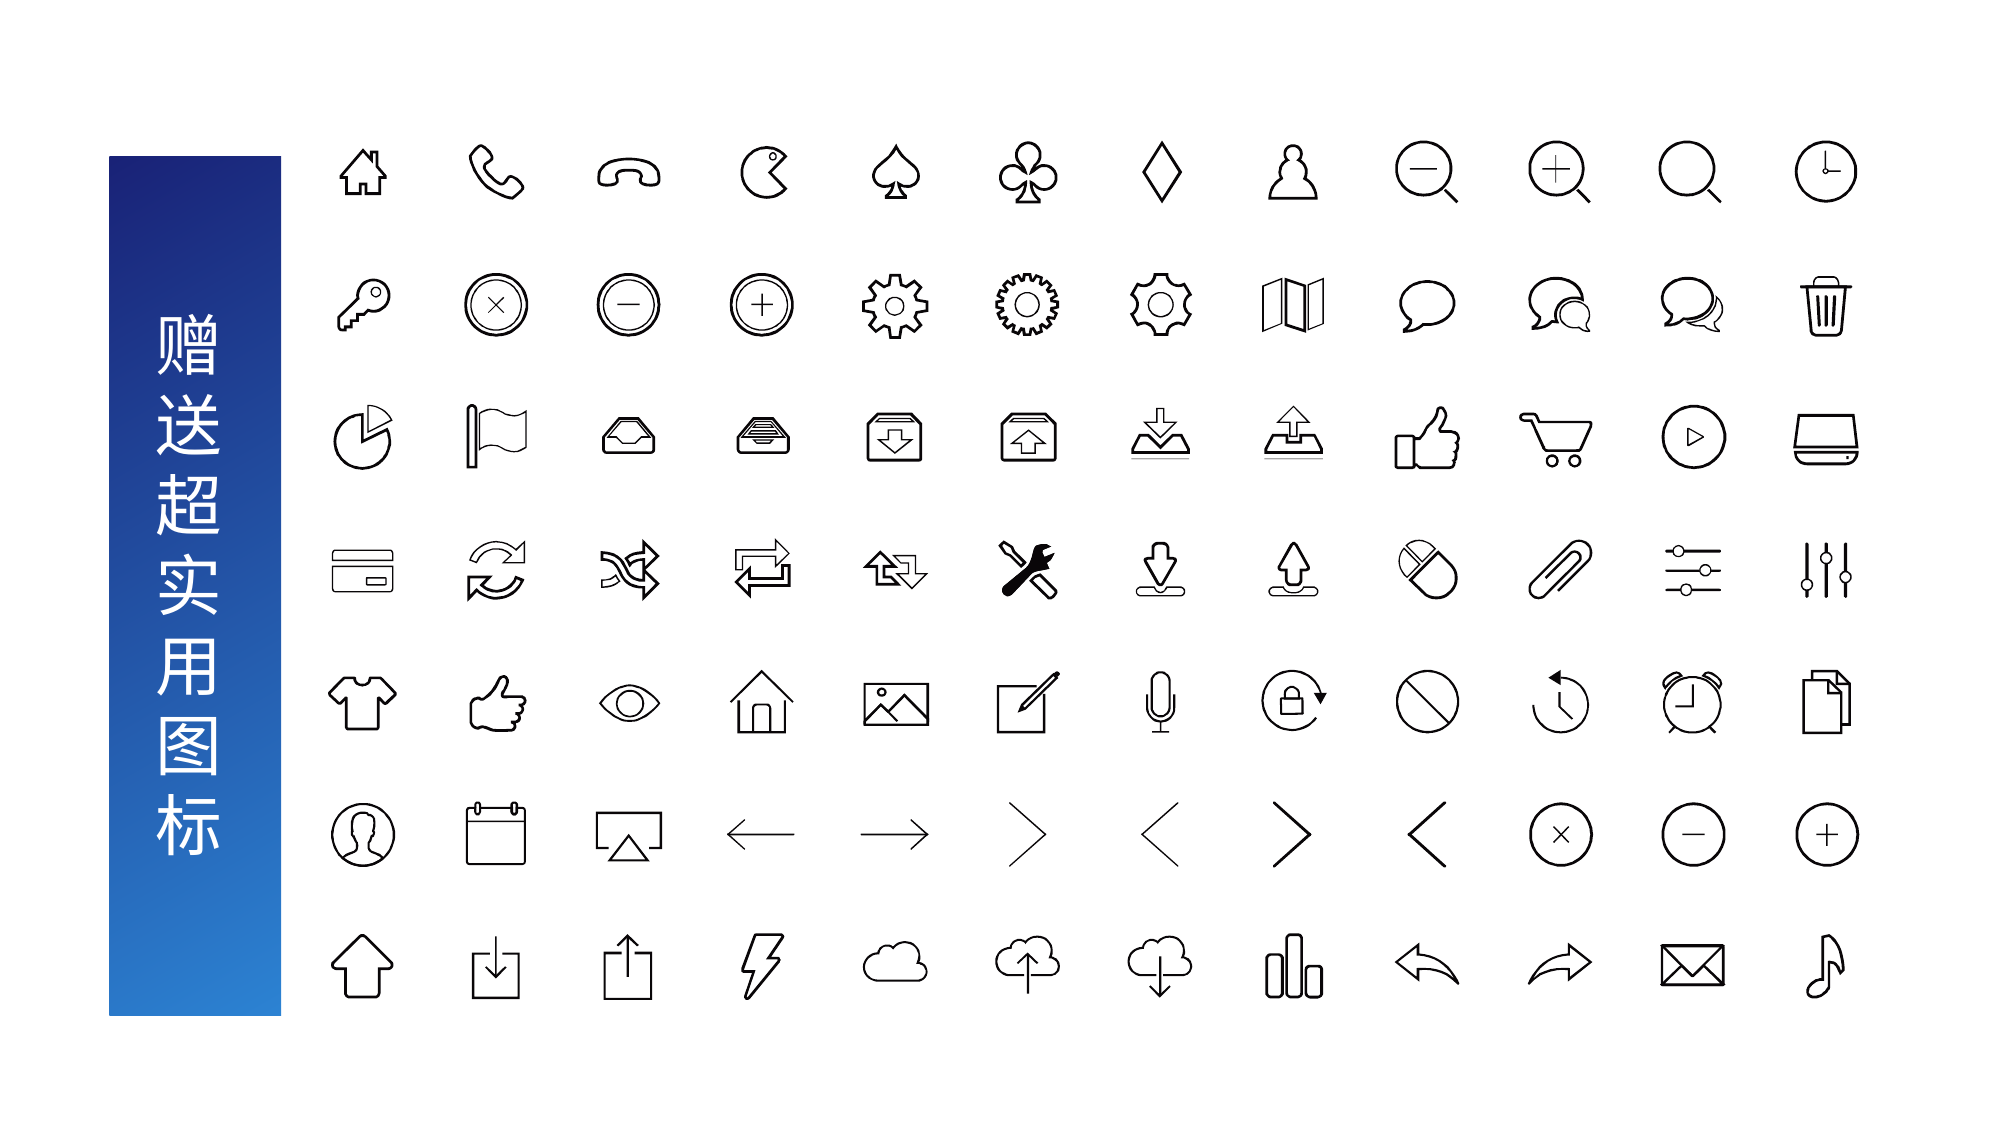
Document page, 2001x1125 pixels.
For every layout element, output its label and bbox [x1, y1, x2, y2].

text_box [467, 575, 525, 602]
text_box [1262, 277, 1283, 333]
text_box [468, 144, 525, 200]
text_box [1009, 429, 1047, 454]
text_box [1706, 188, 1722, 204]
text_box [1014, 292, 1040, 318]
text_box [1824, 295, 1828, 327]
text_box [1131, 433, 1190, 454]
text_box [1026, 953, 1030, 994]
text_box [1843, 542, 1848, 571]
text_box [1567, 454, 1582, 468]
text_box [1692, 588, 1721, 592]
text_box [1268, 144, 1318, 200]
text_box [1685, 549, 1721, 553]
text_box [1283, 685, 1300, 697]
text_box [1410, 801, 1447, 834]
text_box [1528, 140, 1585, 197]
text_box [331, 934, 394, 999]
text_box [729, 273, 794, 337]
text_box [1662, 671, 1684, 690]
text_box [1279, 697, 1304, 715]
text_box [1528, 276, 1590, 333]
text_box [109, 156, 282, 1016]
text_box [1660, 944, 1725, 978]
text_box [1675, 684, 1694, 708]
text_box [331, 803, 396, 858]
text_box [1146, 694, 1176, 723]
text_box [1129, 273, 1193, 336]
text_box [1794, 140, 1858, 203]
text_box [1529, 802, 1594, 867]
text_box [1142, 140, 1183, 204]
text_box [615, 689, 645, 718]
text_box [1663, 676, 1722, 734]
text_box [736, 417, 790, 454]
text_box [872, 143, 920, 199]
text_box [365, 577, 387, 586]
text_box [1680, 583, 1693, 597]
text_box [1265, 953, 1284, 999]
text_box [1660, 966, 1726, 987]
text_box [741, 933, 785, 1000]
text_box [616, 934, 639, 947]
text_box [889, 712, 899, 722]
text_box [729, 669, 794, 703]
text_box [752, 703, 772, 732]
text_box [1394, 406, 1461, 470]
text_box [1658, 140, 1716, 197]
text_box [1398, 547, 1421, 578]
text_box [1553, 826, 1570, 843]
text_box [1394, 942, 1460, 985]
text_box [1805, 289, 1847, 337]
text_box [862, 273, 929, 339]
text_box [478, 408, 527, 453]
text_box [471, 952, 520, 1000]
text_box [1824, 565, 1828, 598]
text_box [1668, 727, 1675, 734]
text_box [1264, 433, 1323, 454]
text_box [341, 811, 385, 867]
text_box [1793, 413, 1859, 449]
text_box [470, 279, 523, 331]
text_box [1142, 802, 1179, 834]
text_box [598, 684, 661, 722]
text_box [1576, 188, 1591, 204]
text_box [1721, 947, 1725, 983]
text_box [469, 675, 527, 732]
text_box [740, 420, 786, 438]
text_box [999, 141, 1058, 204]
text_box [1843, 584, 1848, 598]
text_box [1405, 679, 1450, 725]
text_box [866, 412, 923, 462]
text_box [328, 676, 397, 731]
text_box [1532, 676, 1590, 734]
text_box [1396, 669, 1460, 734]
text_box [367, 404, 393, 434]
text_box [333, 413, 392, 470]
text_box [339, 148, 387, 196]
text_box [1813, 276, 1840, 285]
text_box [1261, 669, 1322, 732]
text_box [1407, 832, 1447, 868]
text_box [1002, 544, 1055, 597]
text_box [910, 819, 927, 834]
text_box [1399, 280, 1456, 333]
text_box [752, 439, 775, 444]
text_box [1149, 985, 1171, 998]
text_box [1395, 140, 1453, 197]
text_box [1127, 935, 1193, 977]
text_box [1142, 407, 1178, 439]
text_box [876, 429, 914, 454]
text_box [1443, 188, 1459, 204]
text_box [1017, 672, 1059, 713]
text_box [1307, 277, 1324, 331]
text_box [596, 273, 661, 337]
text_box [1016, 953, 1026, 964]
text_box [1827, 682, 1840, 695]
text_box [876, 687, 887, 697]
text_box [1661, 404, 1727, 470]
text_box [735, 279, 789, 331]
text_box [602, 279, 656, 331]
text_box [1008, 417, 1050, 423]
text_box [597, 157, 661, 187]
text_box [1699, 564, 1712, 577]
text_box [466, 404, 478, 469]
text_box [1793, 450, 1859, 466]
text_box [1558, 692, 1574, 720]
text_box [1285, 933, 1303, 999]
text_box [1806, 934, 1845, 999]
text_box [1273, 801, 1310, 834]
text_box [464, 273, 529, 337]
text_box [602, 417, 656, 454]
text_box [1304, 964, 1324, 999]
text_box [1839, 571, 1852, 584]
text_box [468, 540, 526, 564]
text_box [1685, 295, 1724, 333]
text_box [1687, 427, 1704, 447]
text_box [1150, 671, 1171, 718]
text_box [1802, 679, 1843, 735]
text_box [1268, 586, 1319, 597]
text_box [740, 145, 788, 199]
text_box [1661, 802, 1726, 867]
text_box [1029, 573, 1058, 600]
text_box [1810, 669, 1851, 726]
text_box [510, 801, 519, 806]
text_box [1805, 542, 1809, 578]
text_box [337, 278, 391, 332]
text_box [1528, 539, 1593, 600]
text_box [601, 574, 621, 588]
text_box [998, 540, 1027, 568]
text_box [892, 554, 929, 590]
text_box [1660, 947, 1664, 983]
text_box [1135, 586, 1186, 597]
text_box [1665, 588, 1680, 592]
text_box [1000, 412, 1057, 462]
text_box [768, 152, 777, 161]
text_box [1820, 551, 1833, 565]
text_box [863, 682, 930, 720]
text_box [1276, 405, 1311, 438]
text_box [510, 807, 519, 816]
text_box [1710, 727, 1717, 734]
text_box [600, 538, 660, 602]
text_box [603, 951, 653, 1000]
text_box [465, 806, 526, 866]
text_box [331, 565, 394, 593]
text_box [1800, 285, 1853, 289]
text_box [1030, 954, 1039, 964]
text_box [1831, 295, 1837, 327]
text_box [1548, 669, 1561, 686]
text_box [1405, 539, 1437, 563]
text_box [1822, 168, 1829, 175]
text_box [607, 833, 650, 862]
text_box [606, 420, 652, 444]
text_box [862, 941, 928, 982]
text_box [595, 811, 663, 850]
text_box [747, 430, 779, 435]
text_box [474, 801, 482, 806]
text_box [1527, 942, 1593, 985]
text_box [995, 273, 1060, 336]
text_box [862, 550, 902, 586]
text_box [1284, 277, 1307, 333]
text_box [1701, 671, 1723, 690]
text_box [1273, 832, 1312, 868]
text_box [735, 538, 790, 571]
text_box [737, 700, 786, 734]
text_box [331, 549, 394, 562]
text_box [734, 564, 791, 599]
text_box [1816, 295, 1821, 327]
text_box [1277, 541, 1310, 587]
text_box [863, 693, 930, 726]
text_box [1147, 292, 1174, 318]
text_box [1795, 802, 1860, 867]
text_box [1019, 705, 1026, 712]
text_box [485, 966, 507, 979]
text_box [910, 833, 929, 850]
text_box [752, 424, 775, 428]
text_box [995, 935, 1060, 977]
text_box [370, 286, 382, 298]
text_box [996, 685, 1046, 734]
text_box [1835, 673, 1848, 686]
text_box [1408, 550, 1458, 600]
text_box [1800, 578, 1814, 591]
text_box [874, 417, 916, 423]
text_box [1672, 544, 1685, 558]
text_box [1519, 412, 1593, 452]
text_box [1143, 541, 1177, 587]
text_box [1660, 276, 1714, 327]
text_box [1313, 692, 1327, 705]
text_box [1545, 454, 1559, 468]
